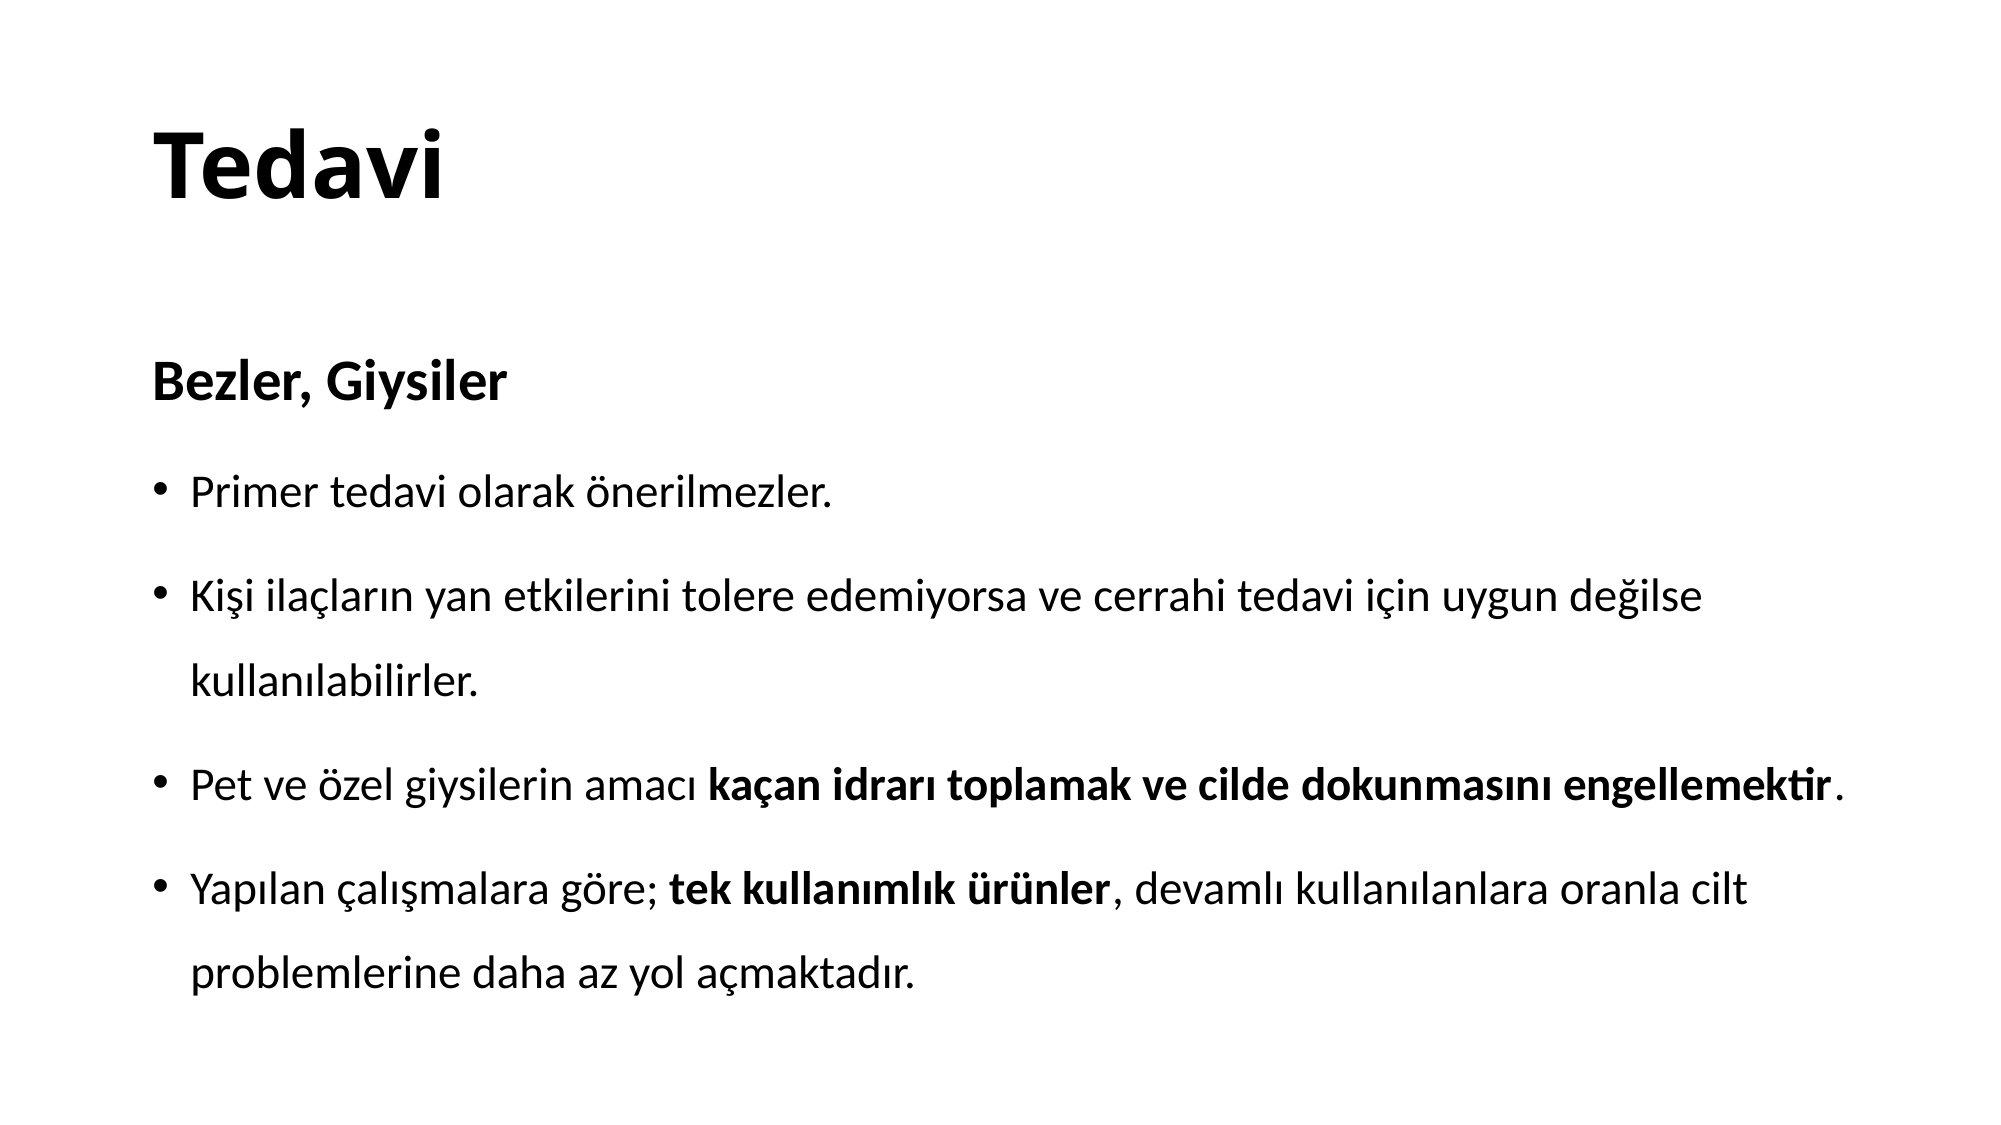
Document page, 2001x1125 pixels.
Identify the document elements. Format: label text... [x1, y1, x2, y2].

list Bezler, Giysiler Primer tedavi olarak önerilmezler. Kişi ilaçların yan etkilerini tolere edemiyorsa ve cerrahi tedavi için uygun değilse kullanılabilirler. Pet ve özel giysilerin amacı kaçan idrarı toplamak ve cilde dokunmasını engellemektir. Yapılan çalışmalara göre; tek kullanımlık ürünler, devamlı kullanılanlara oranla cilt problemlerine daha az yol açmaktadır. [137, 299, 1863, 1014]
title Tedavi [137, 59, 1863, 278]
